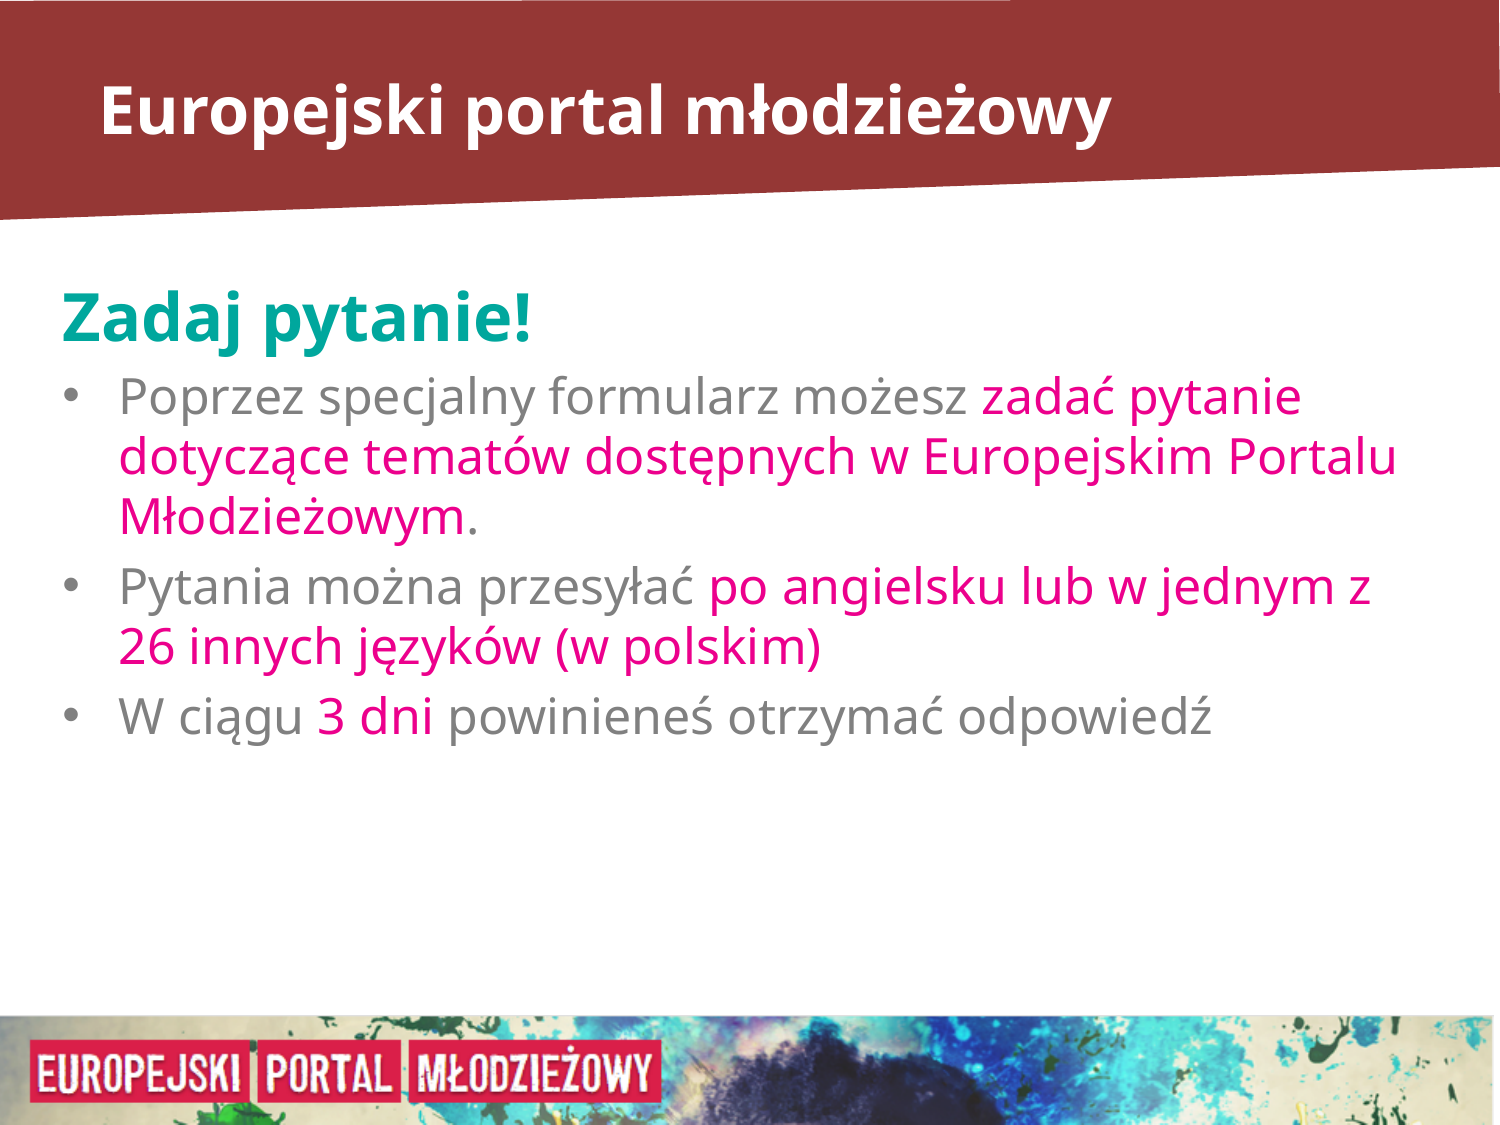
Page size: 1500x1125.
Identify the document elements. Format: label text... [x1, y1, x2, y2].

title Europejski portal młodzieżowy [83, 54, 1434, 161]
list Zadaj pytanie! Poprzez specjalny formularz możesz zadać pytanie dotyczące tematów dostępnych w Europejskim Portalu Młodzieżowym. Pytania można przesyłać po angielsku lub w jednym z 26 innych języków (w polskim) W ciągu 3 dni powinieneś otrzymać odpowiedź [47, 267, 1444, 795]
text_box [0, 0, 1500, 222]
picture [0, 1015, 1494, 1125]
